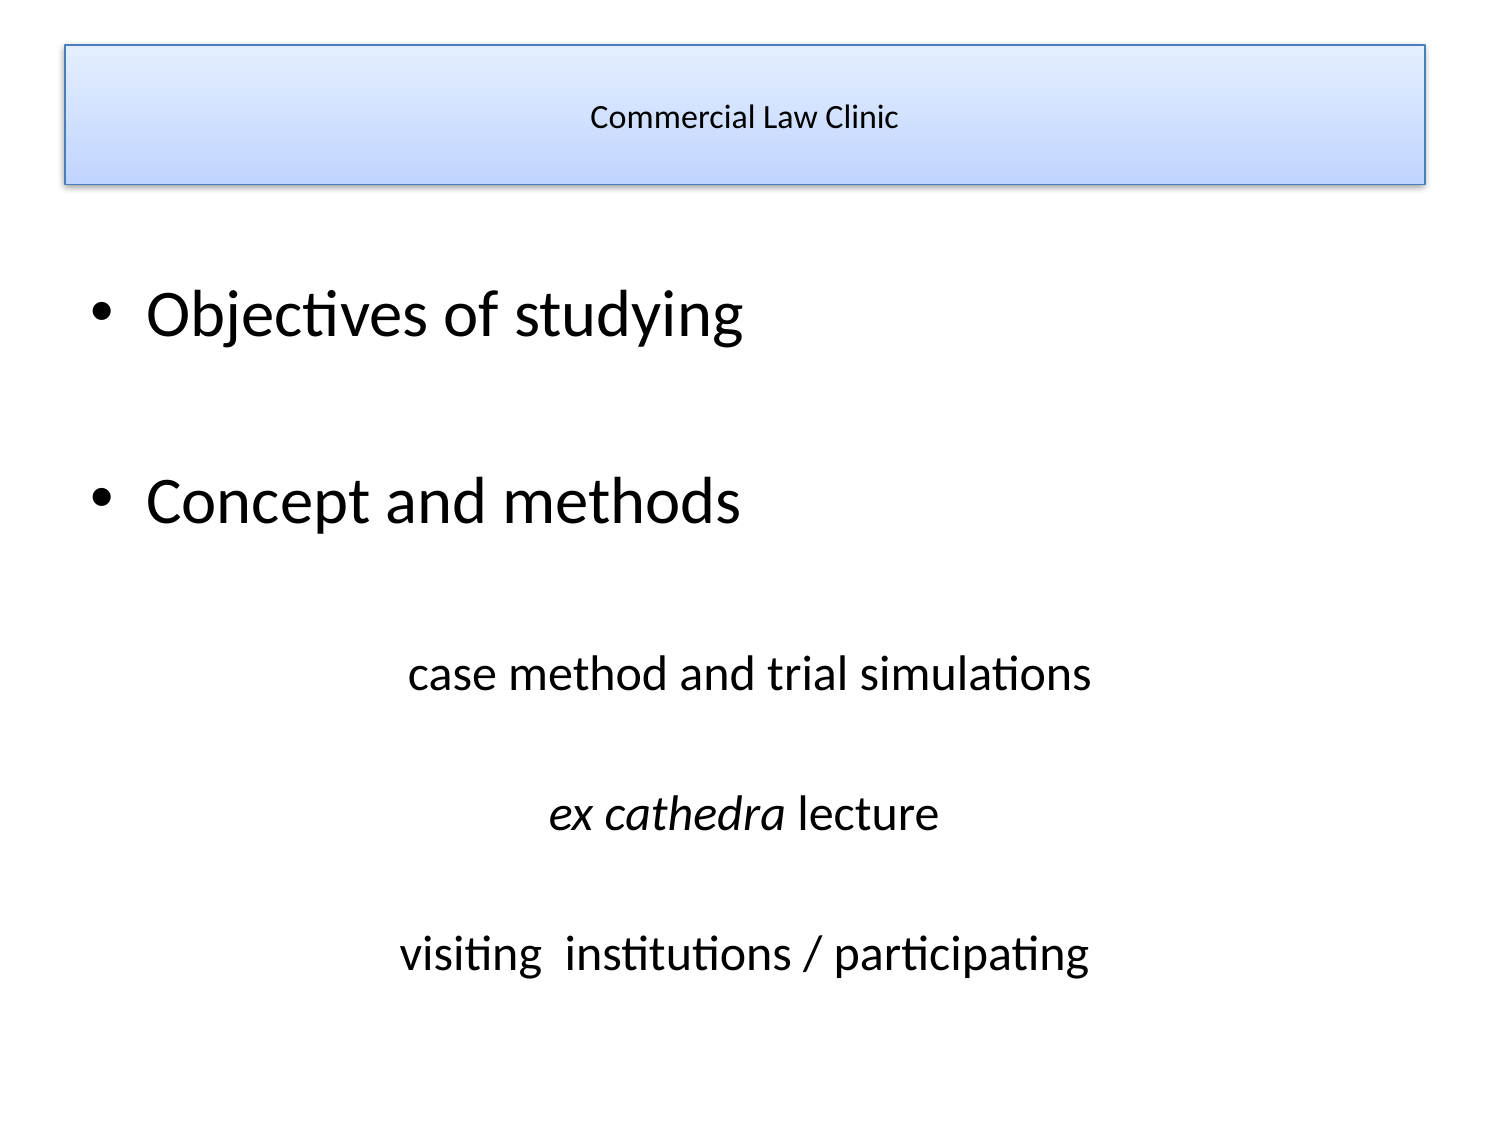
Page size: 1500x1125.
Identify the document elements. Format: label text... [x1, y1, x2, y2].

list Objectives of studying Concept and methods case method and trial simulations ex cathedra lecture visiting institutions / participating [75, 262, 1425, 1005]
title Commercial Law Clinic [64, 44, 1426, 185]
